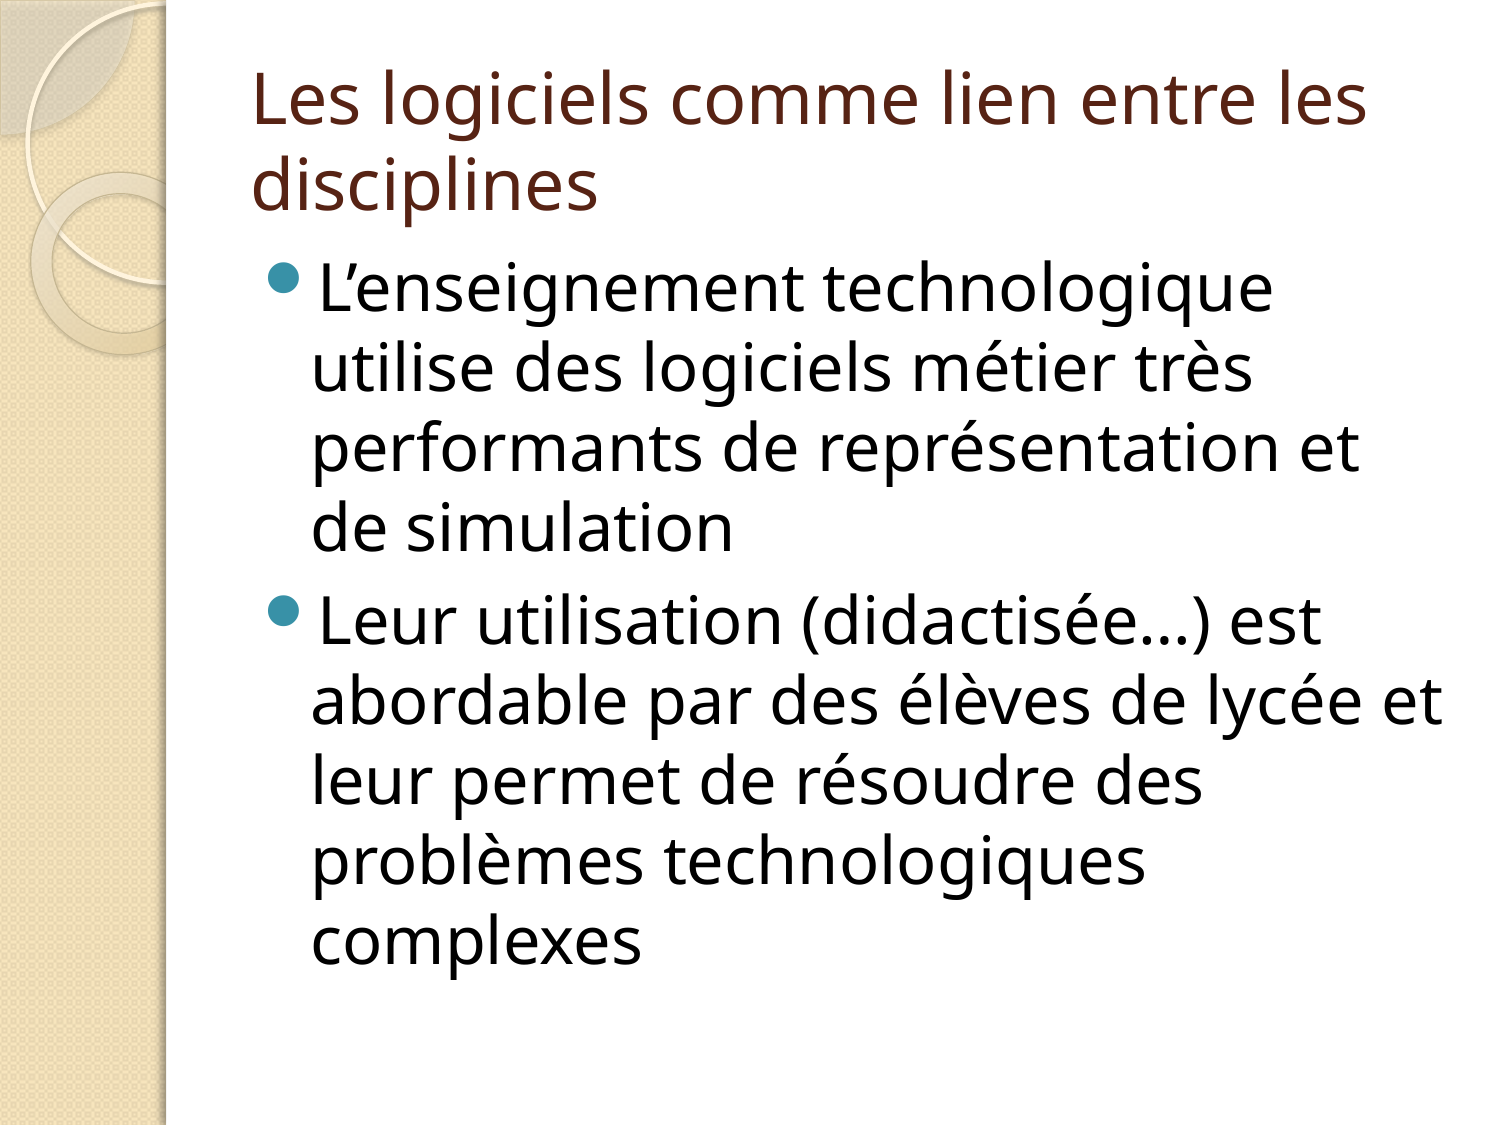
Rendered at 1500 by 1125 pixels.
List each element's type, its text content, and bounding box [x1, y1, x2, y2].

title Les logiciels comme lien entre les disciplines [235, 45, 1466, 233]
list L’enseignement technologique utilise des logiciels métier très performants de représentation et de simulation Leur utilisation (didactisée…) est abordable par des élèves de lycée et leur permet de résoudre des problèmes technologiques complexes [235, 237, 1466, 1025]
